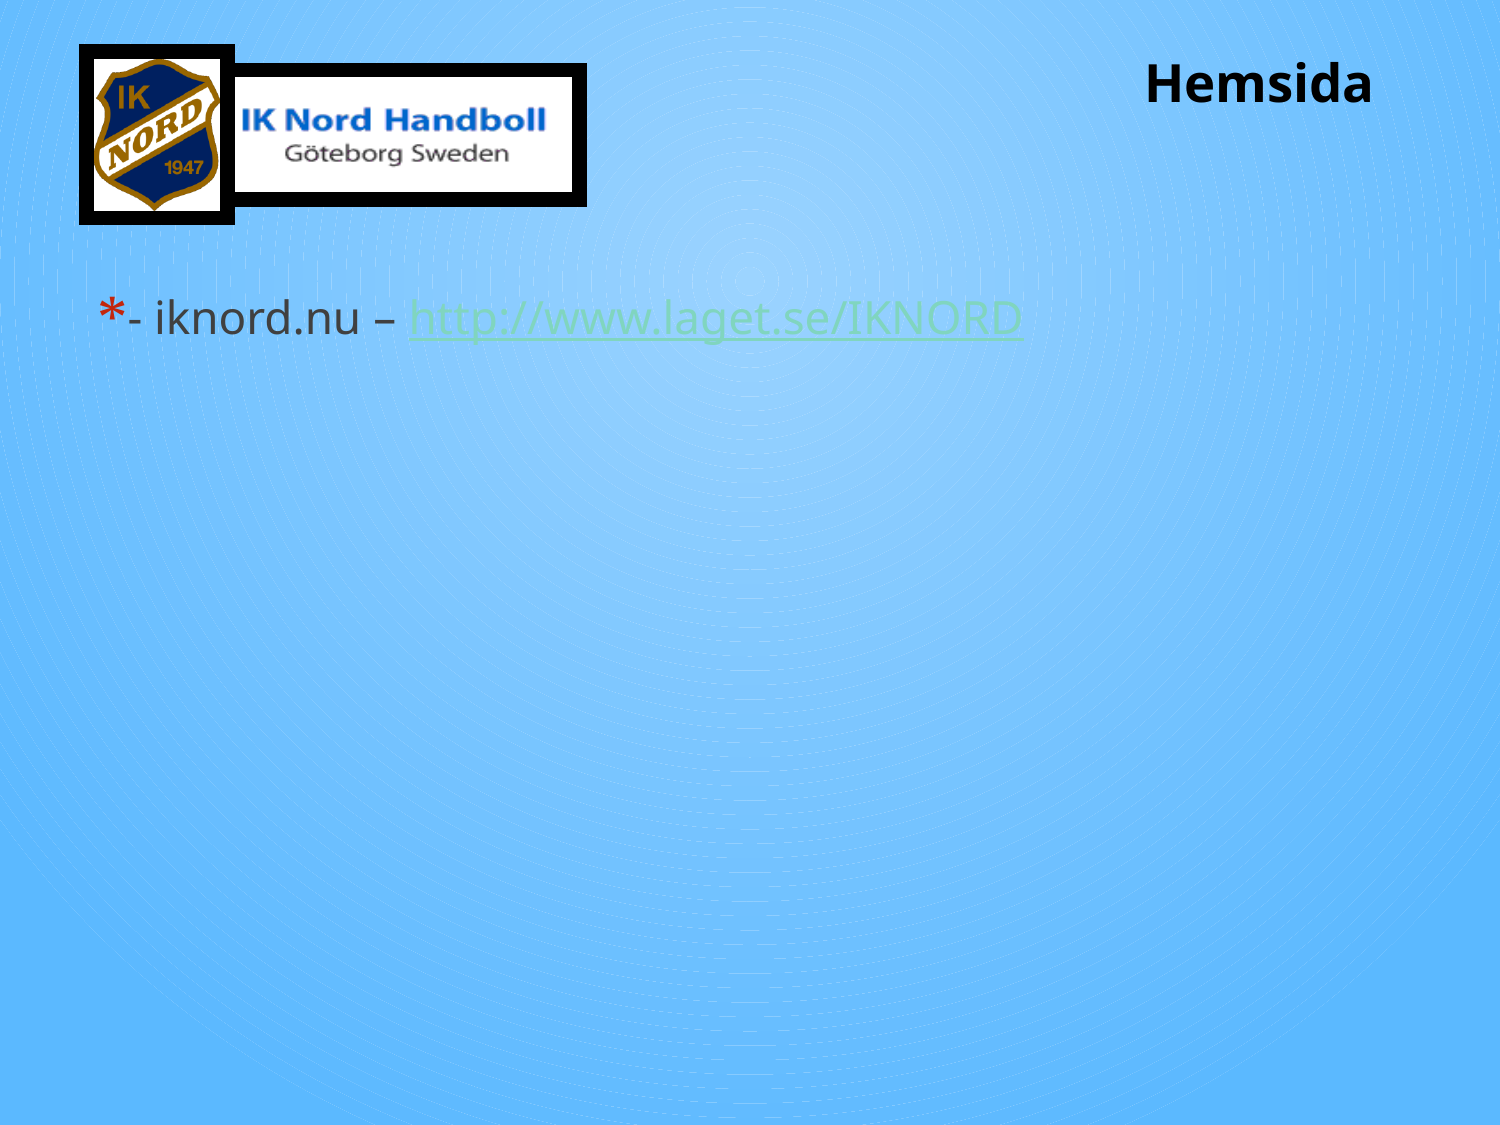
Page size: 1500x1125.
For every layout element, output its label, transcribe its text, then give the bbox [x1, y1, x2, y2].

title Hemsida [501, 42, 1390, 185]
picture [93, 58, 221, 211]
list - iknord.nu – http://www.laget.se/IKNORD [75, 280, 1425, 1024]
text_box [93, 46, 573, 223]
